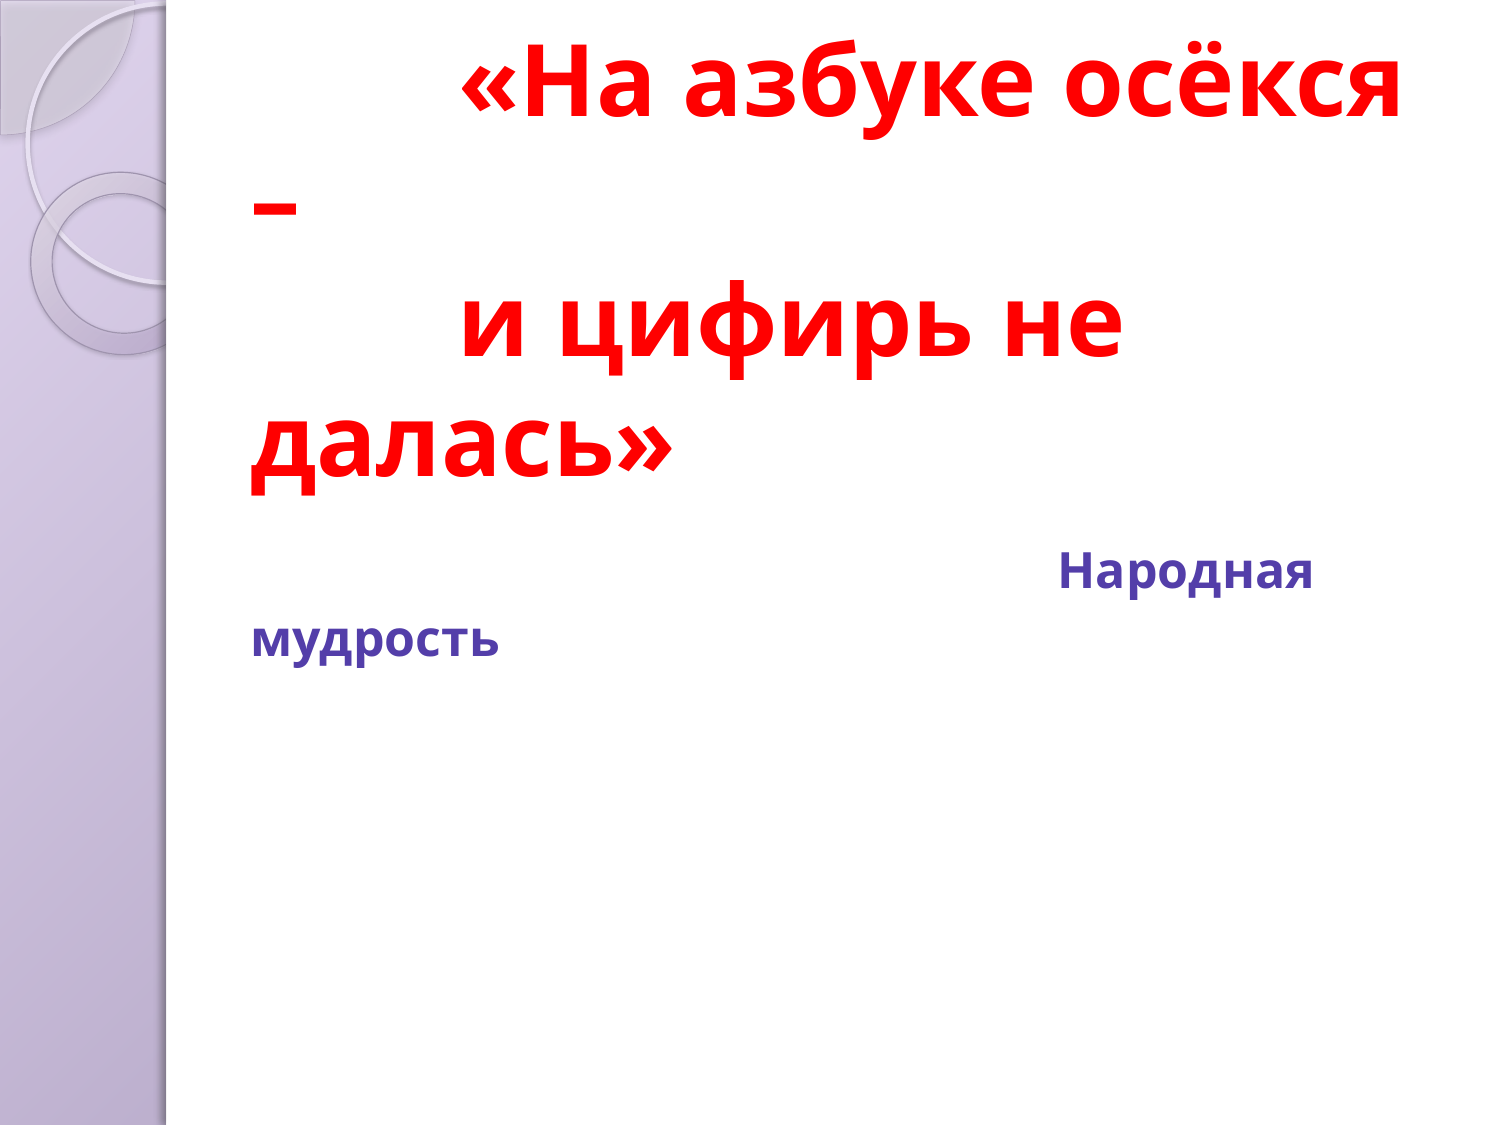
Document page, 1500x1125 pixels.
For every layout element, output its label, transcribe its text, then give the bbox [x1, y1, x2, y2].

title «На азбуке осёкся – и цифирь не далась» Народная мудрость [235, 58, 1454, 1055]
